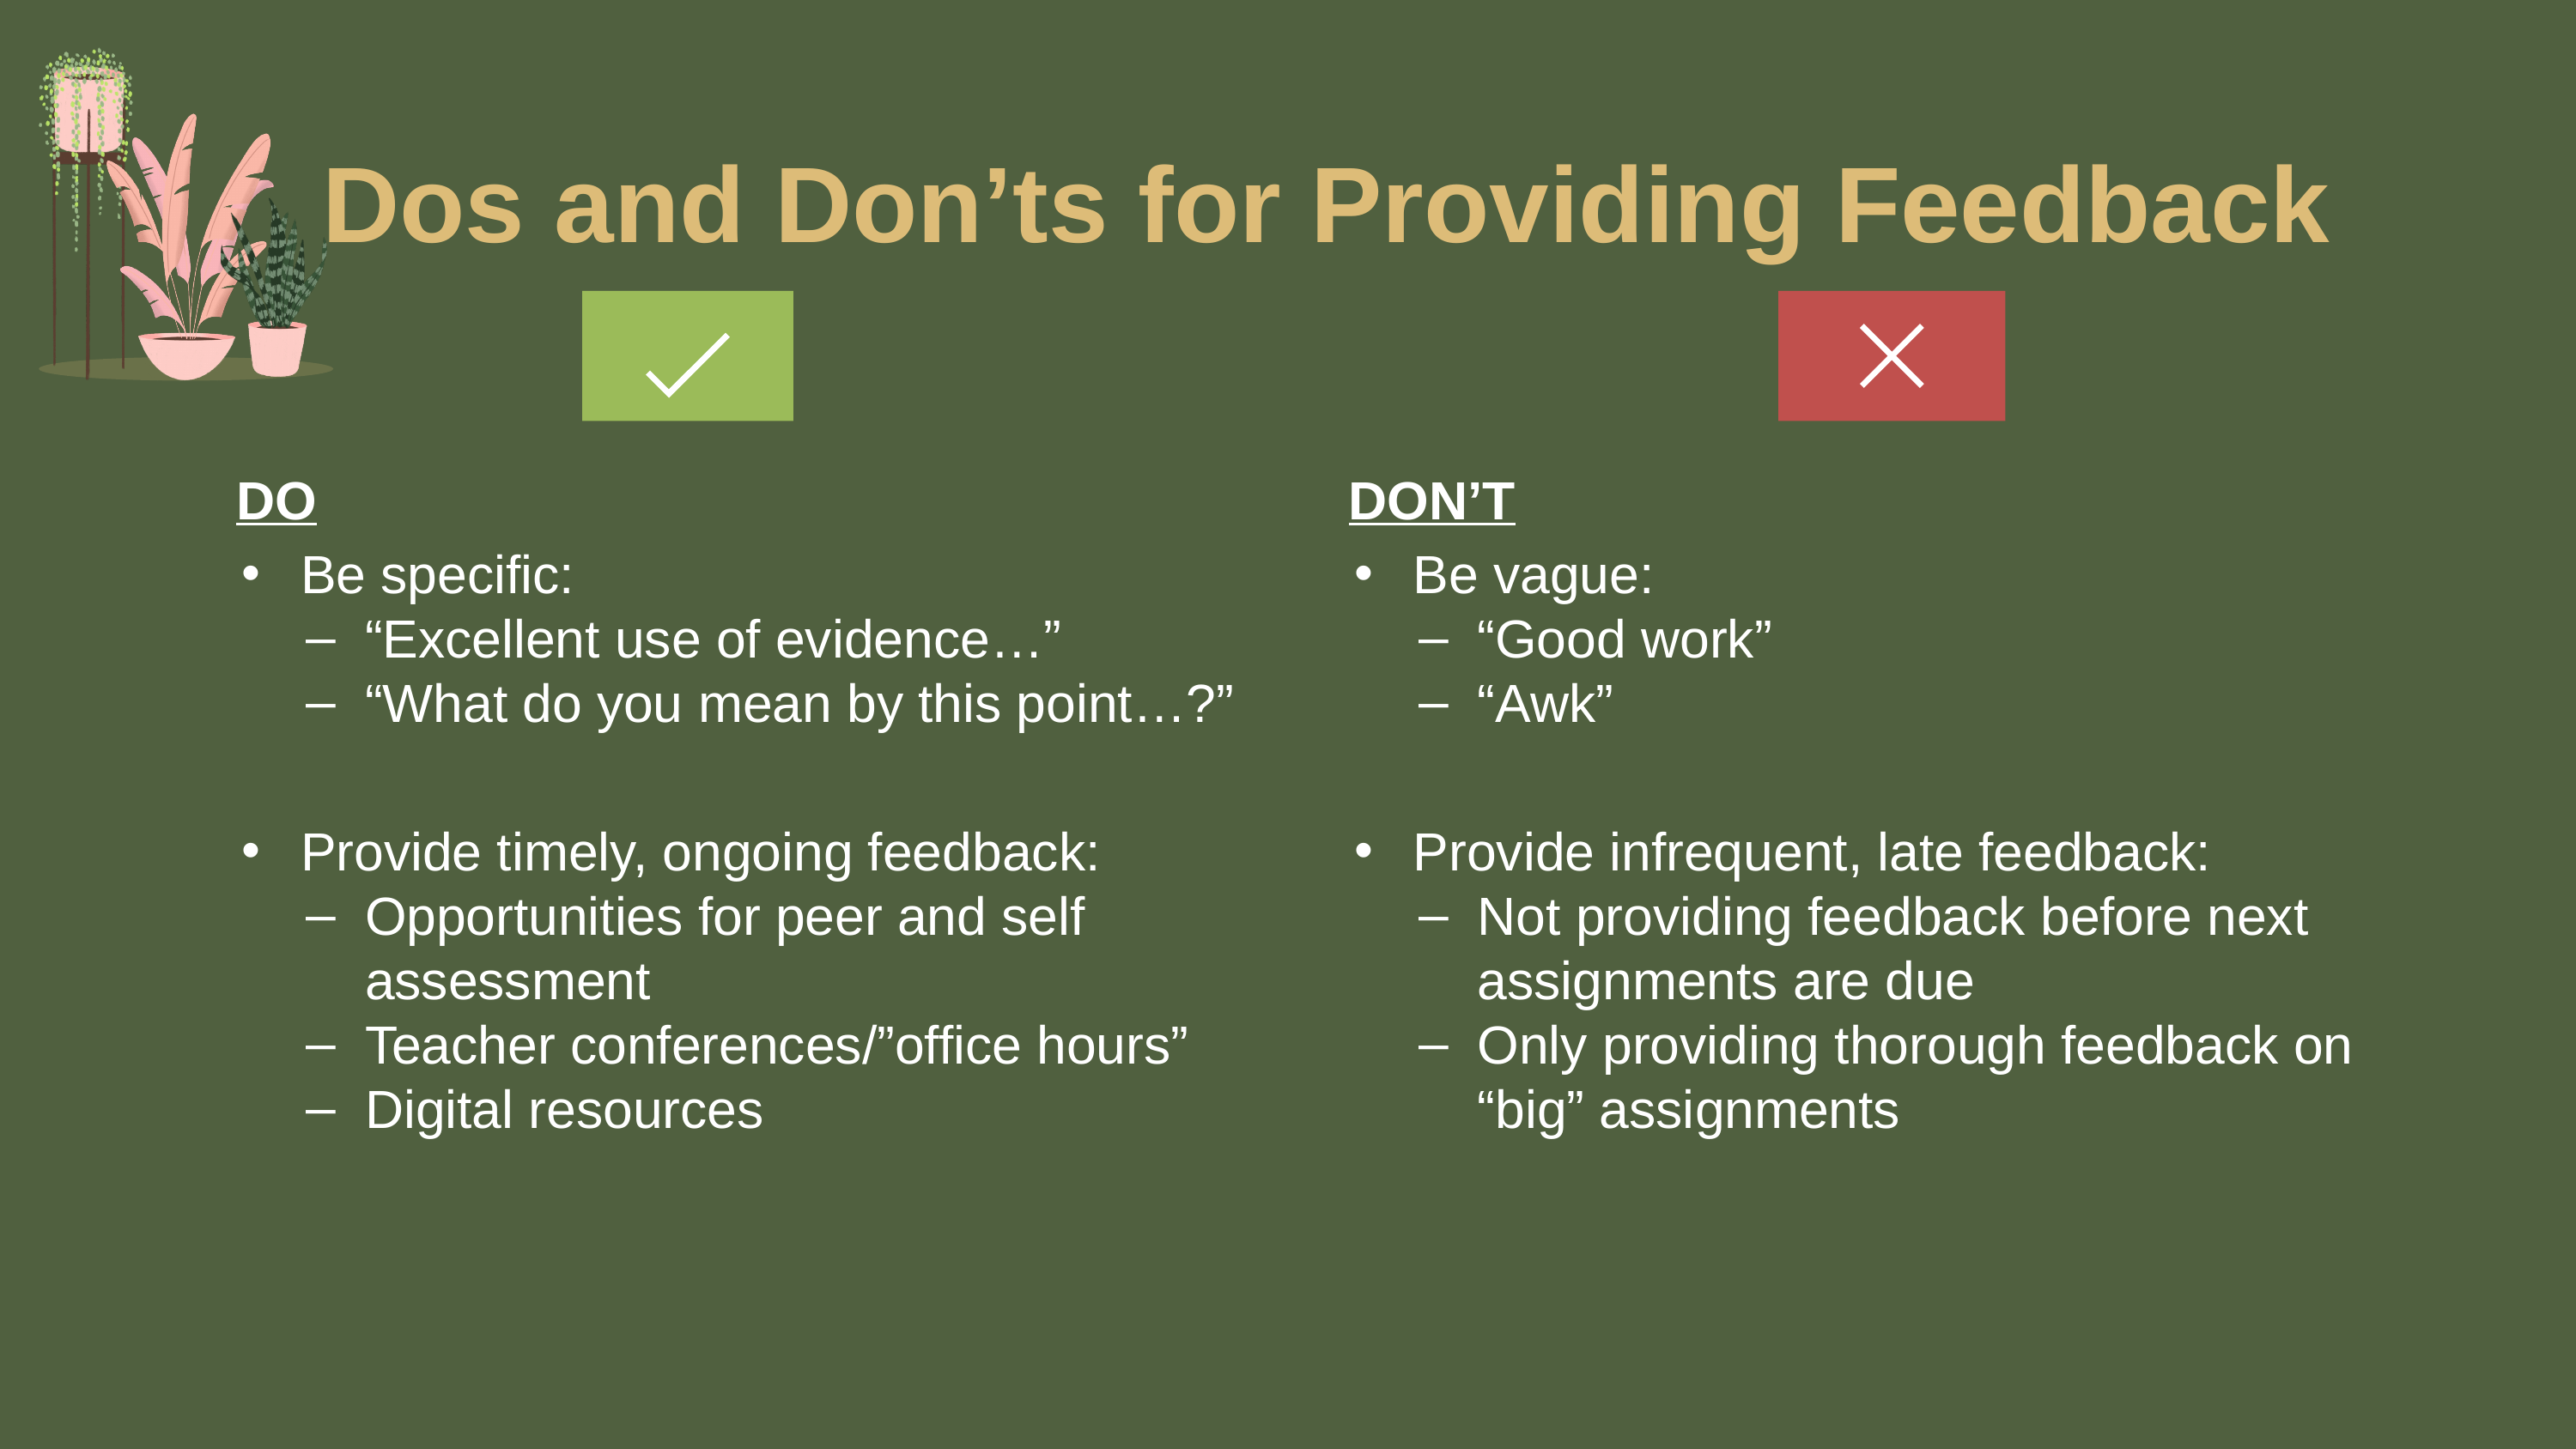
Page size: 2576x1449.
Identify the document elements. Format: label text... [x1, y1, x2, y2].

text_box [1777, 290, 2006, 421]
list DON’T Be vague: “Good work” “Awk” Provide infrequent, late feedback: Not providing feedback before next assignments are due Only providing thorough feedback on “big” assignments [1335, 459, 2404, 1367]
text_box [581, 290, 794, 421]
list DO Be specific: “Excellent use of evidence…” “What do you mean by this point…?” Provide timely, ongoing feedback: Opportunities for peer and self assessment Teacher conferences/”office hours” Digital resources [222, 459, 1291, 1305]
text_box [38, 47, 334, 382]
text_box Dos and Don’ts for Providing Feedback [337, 122, 2331, 264]
